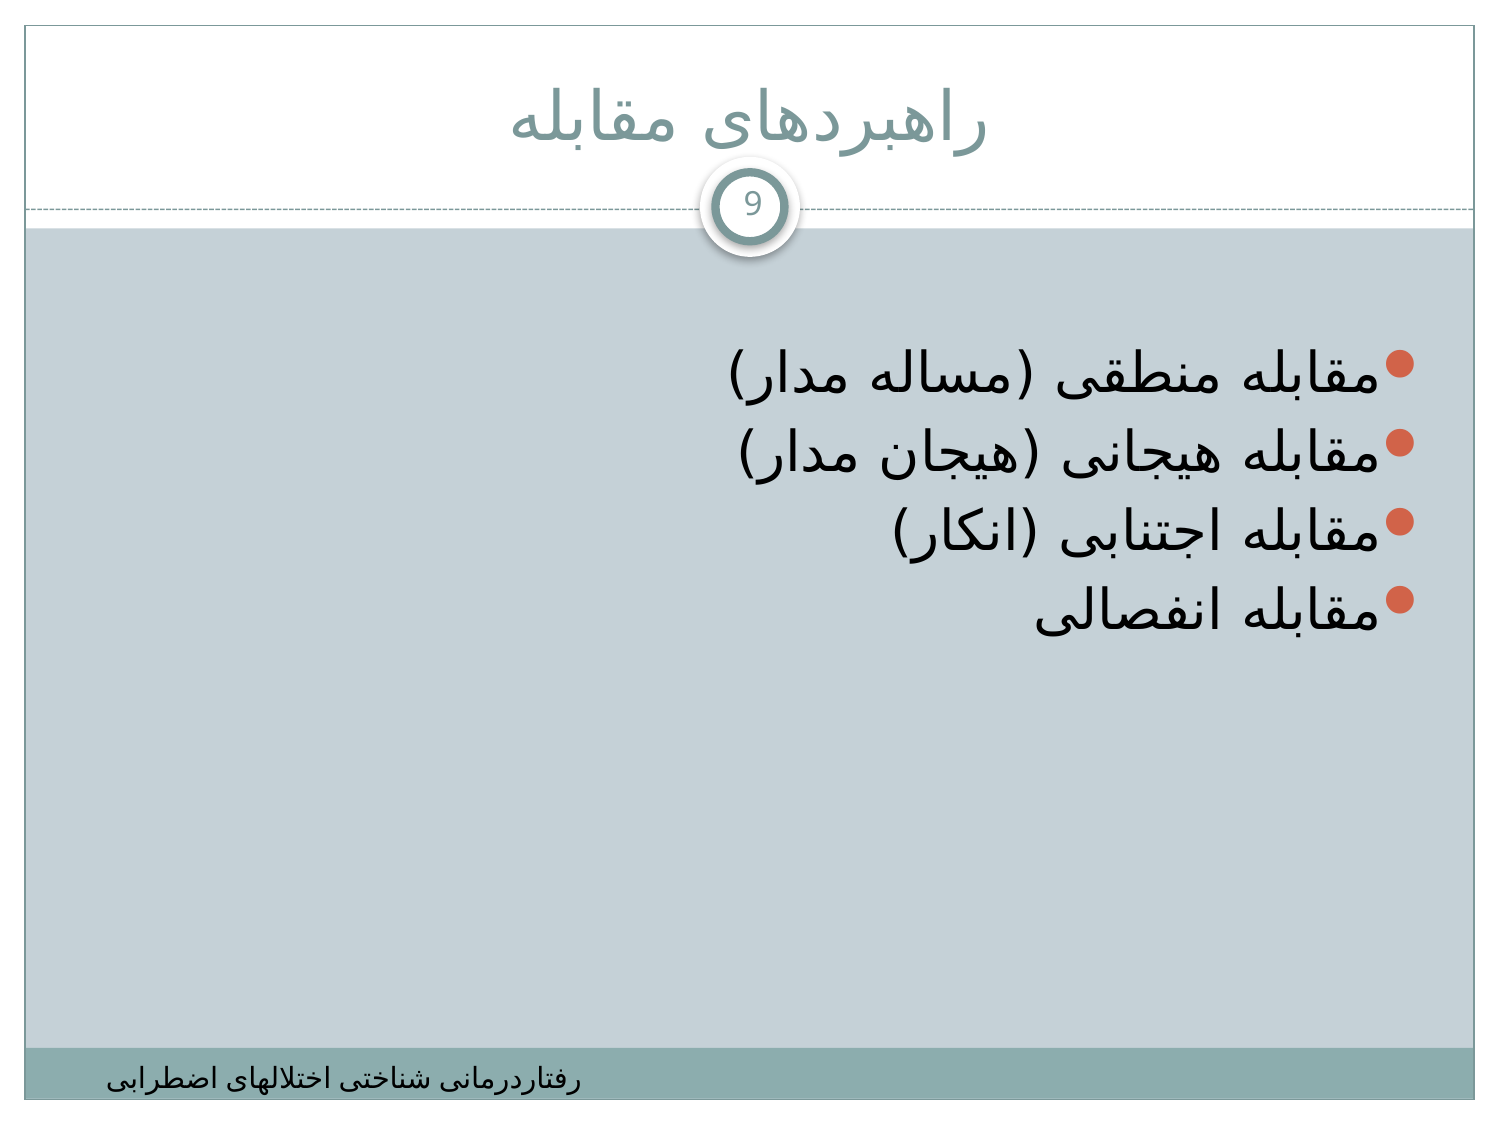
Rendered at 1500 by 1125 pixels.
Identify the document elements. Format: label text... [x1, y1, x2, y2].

list مقابله منطقی (مساله مدار) مقابله هیجانی (هیجان مدار) مقابله اجتنابی (انکار) مقابله انفصالی [49, 250, 1445, 1001]
title راهبردهای مقابله [49, 37, 1450, 162]
slide_number 9 [715, 168, 791, 241]
footer رفتاردرمانی شناختی اختلالهای اضطرابی [50, 1051, 638, 1112]
